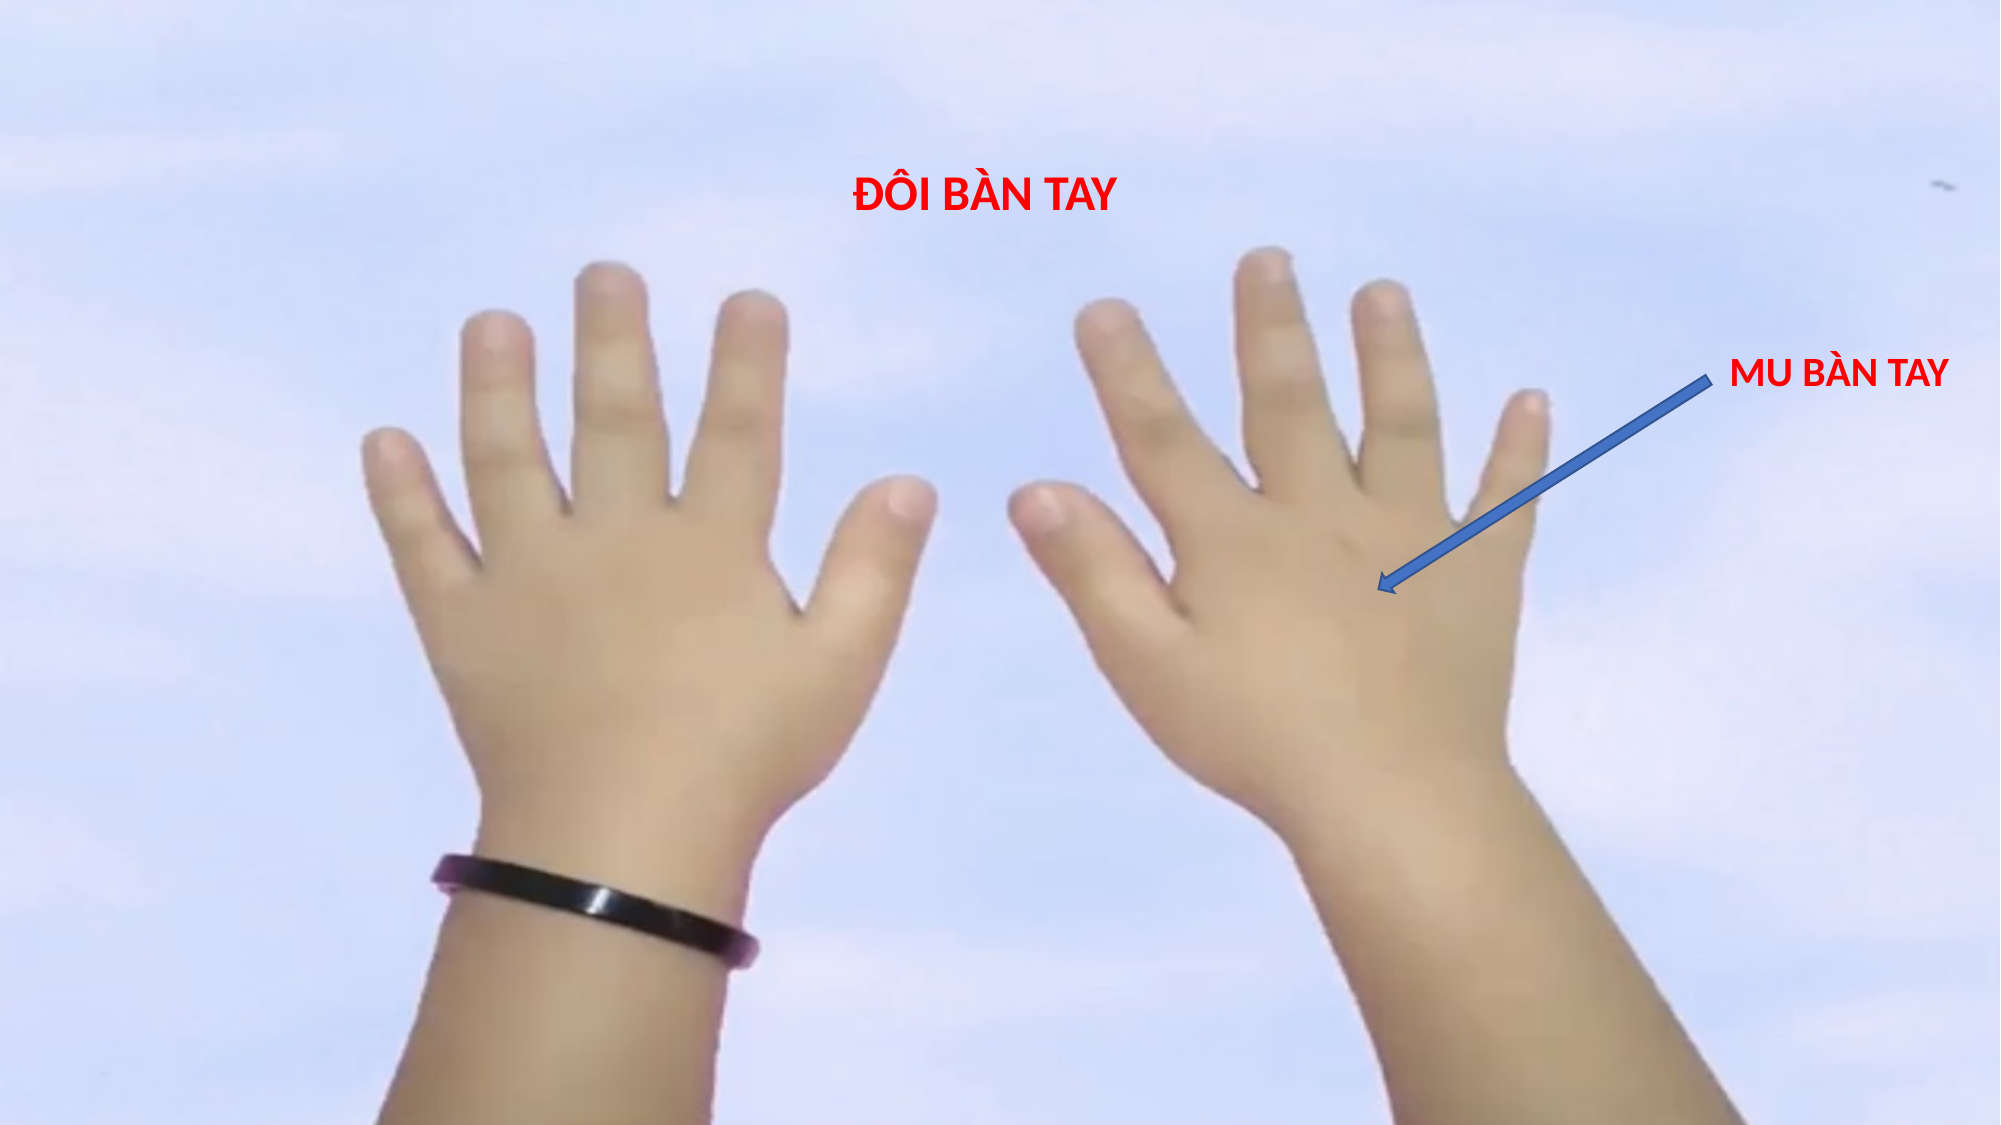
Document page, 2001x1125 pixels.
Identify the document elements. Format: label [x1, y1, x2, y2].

list [0, 0, 2000, 1125]
